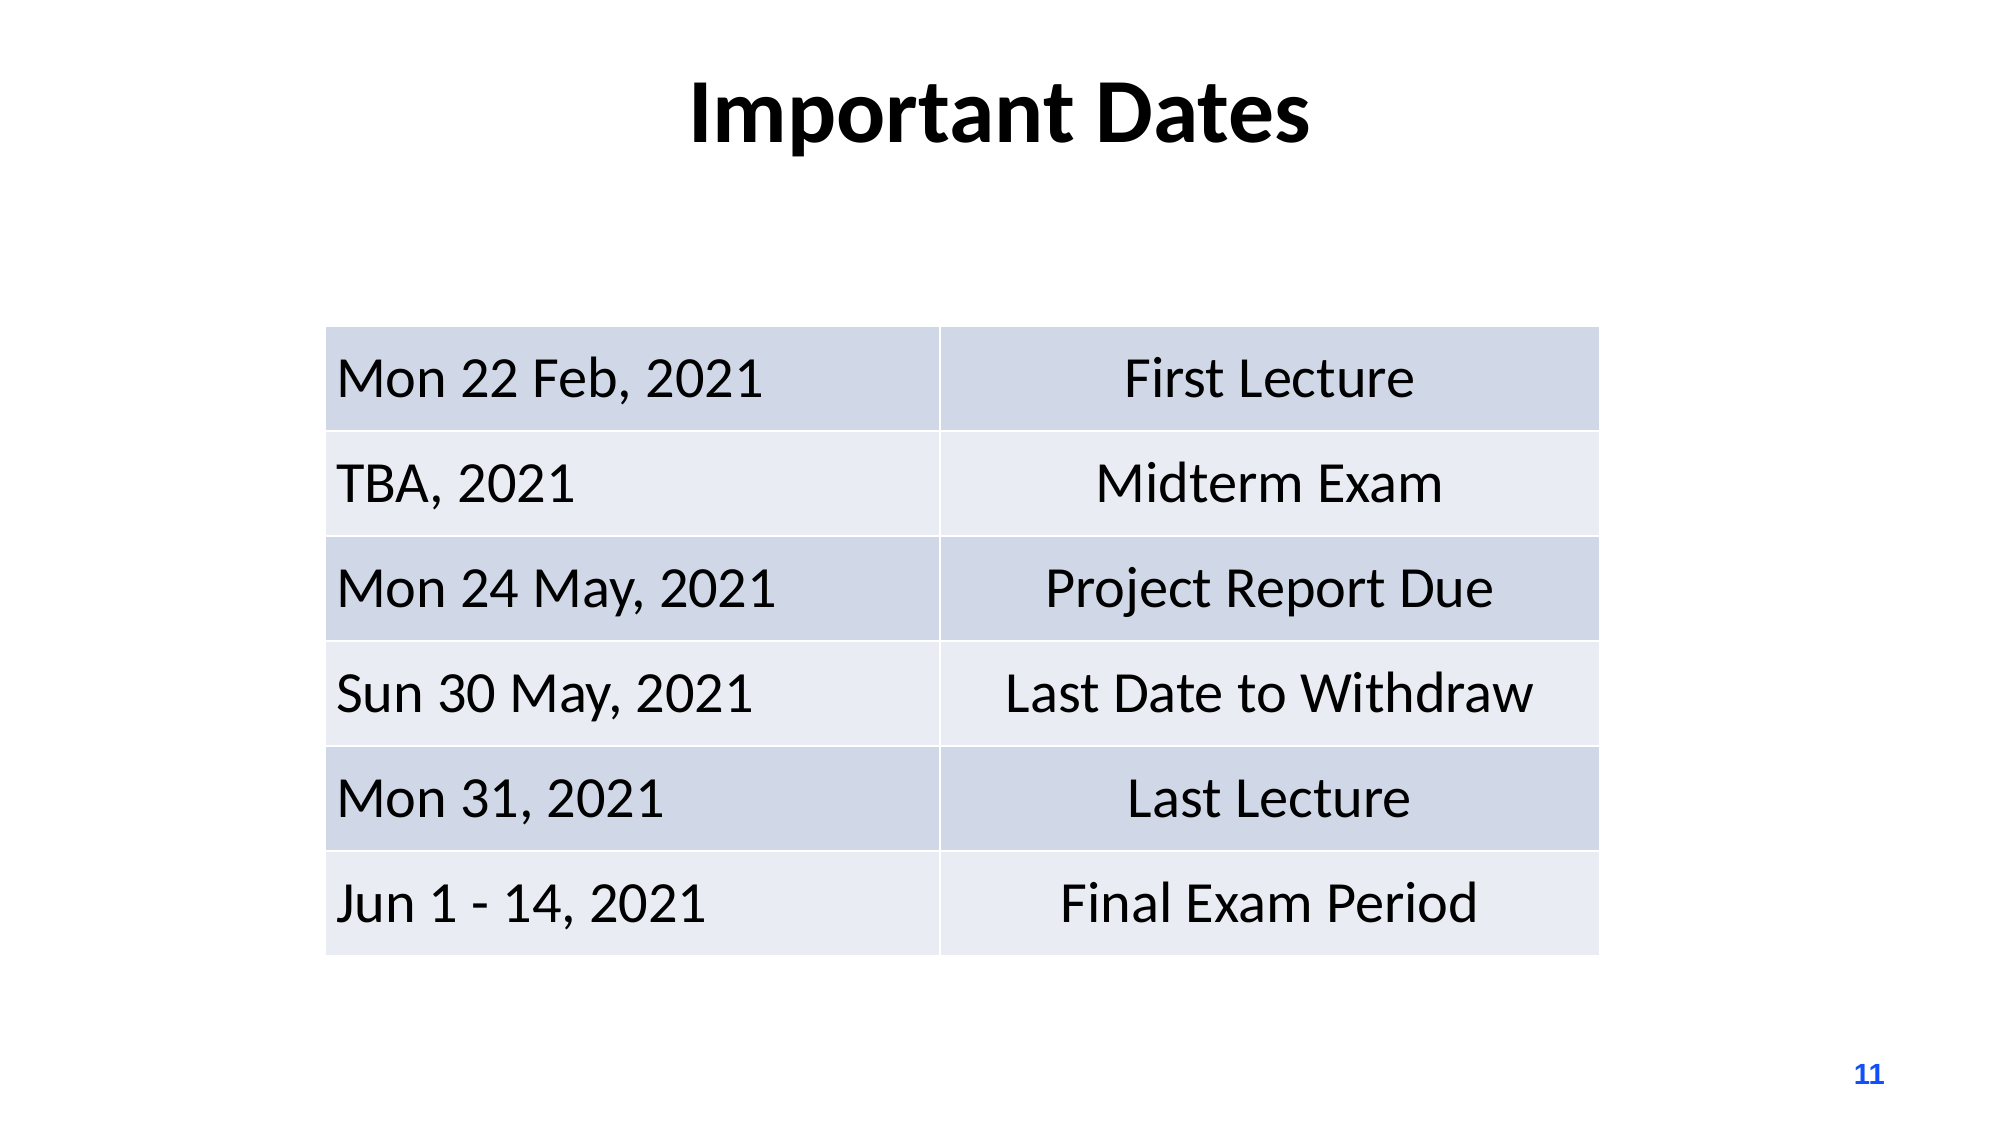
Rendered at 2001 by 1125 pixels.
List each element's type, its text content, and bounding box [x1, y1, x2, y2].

table_header Mon 22 Feb, 2021 [326, 327, 939, 430]
slide_number 11 [1433, 1042, 1900, 1103]
table_cell TBA, 2021 [326, 432, 939, 535]
table_cell Last Lecture [941, 747, 1599, 850]
table_cell Mon 24 May, 2021 [326, 537, 939, 640]
table_cell Final Exam Period [941, 852, 1599, 955]
table_cell Project Report Due [941, 537, 1599, 640]
table_cell Last Date to Withdraw [941, 642, 1599, 745]
table_cell Jun 1 - 14, 2021 [326, 852, 939, 955]
table_cell Sun 30 May, 2021 [326, 642, 939, 745]
table_header First Lecture [941, 327, 1599, 430]
table_cell Midterm Exam [941, 432, 1599, 535]
title Important Dates [324, 11, 1675, 200]
table_cell Mon 31, 2021 [326, 747, 939, 850]
